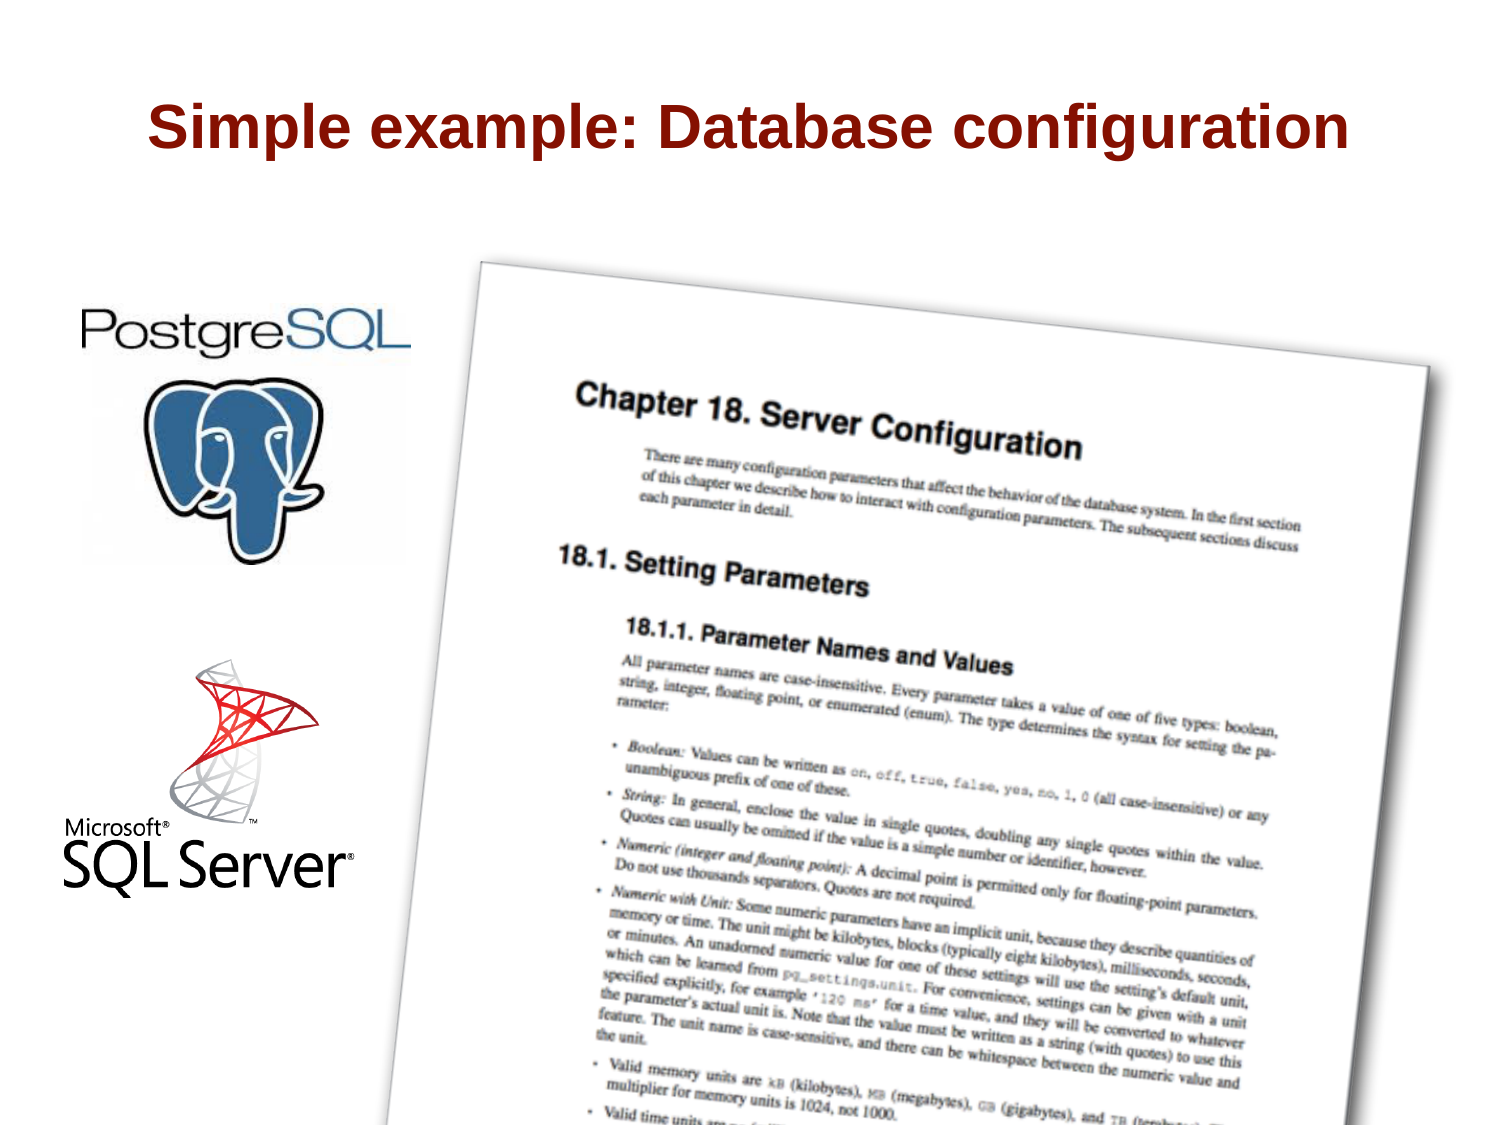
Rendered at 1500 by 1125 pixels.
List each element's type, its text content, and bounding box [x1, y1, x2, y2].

title Simple example: Database configuration [145, 76, 1355, 172]
picture [43, 648, 358, 910]
picture [81, 303, 411, 565]
picture [387, 262, 1430, 1125]
